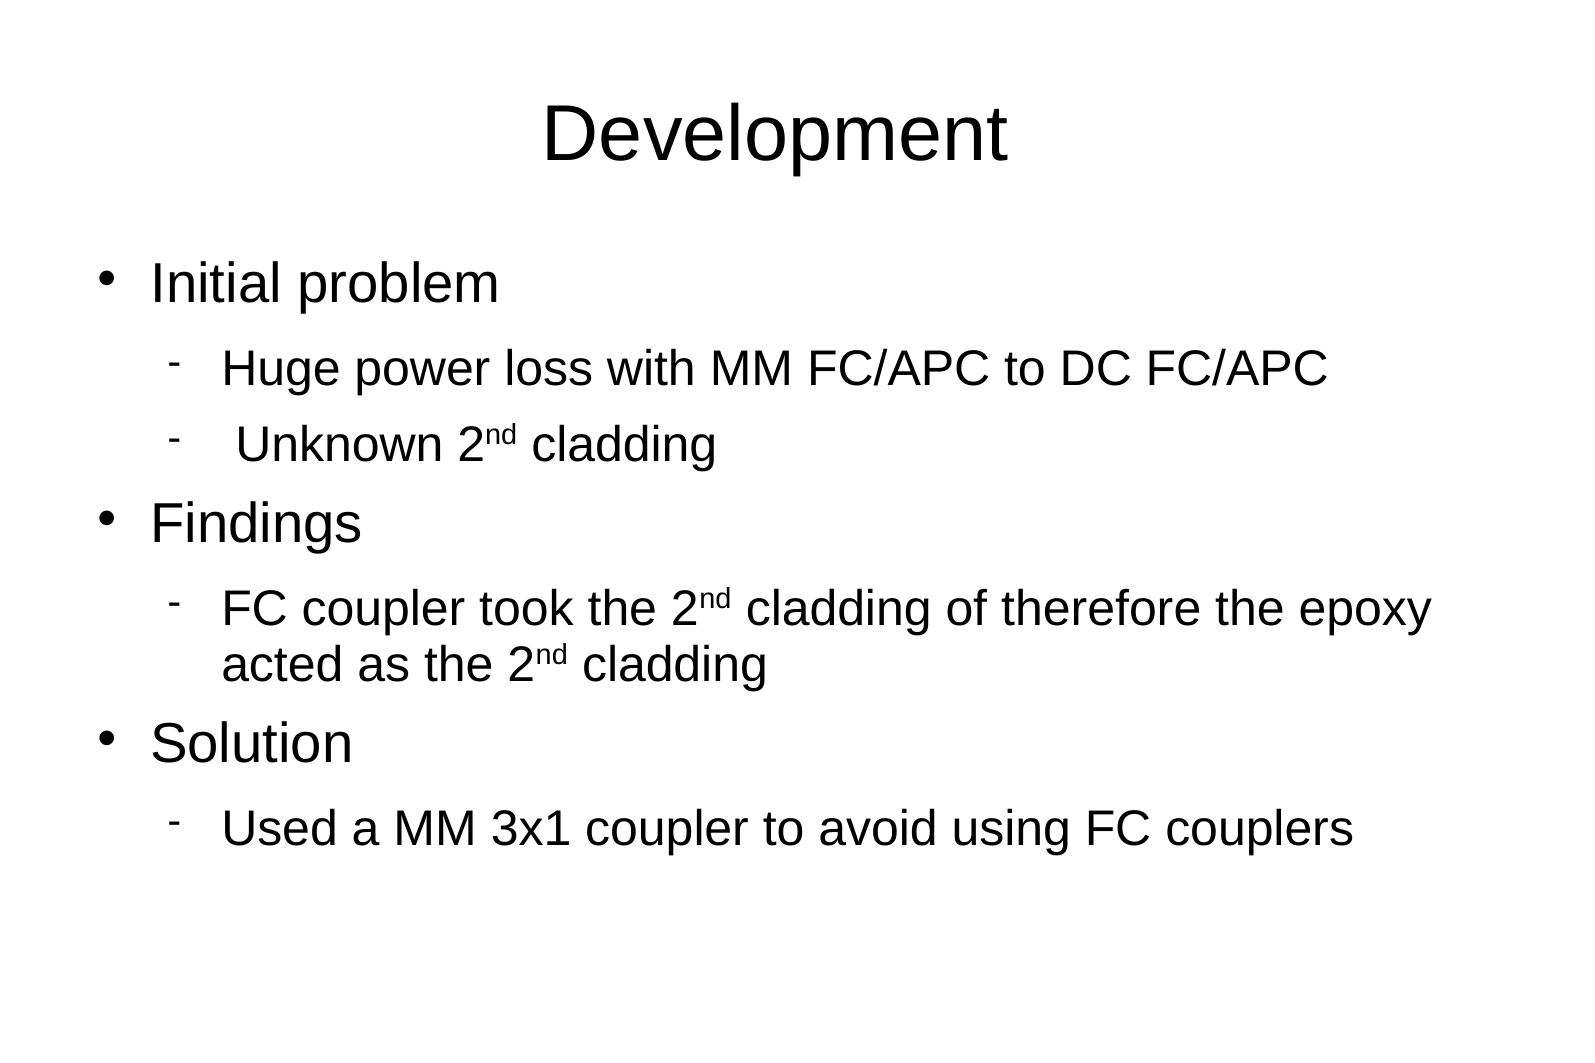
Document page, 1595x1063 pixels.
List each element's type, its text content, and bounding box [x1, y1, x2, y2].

title Development [79, 42, 1515, 220]
list Initial problem Huge power loss with MM FC/APC to DC FC/APC Unknown 2nd cladding Findings FC coupler took the 2nd cladding of therefore the epoxy acted as the 2nd cladding Solution Used a MM 3x1 coupler to avoid using FC couplers [79, 248, 1515, 951]
